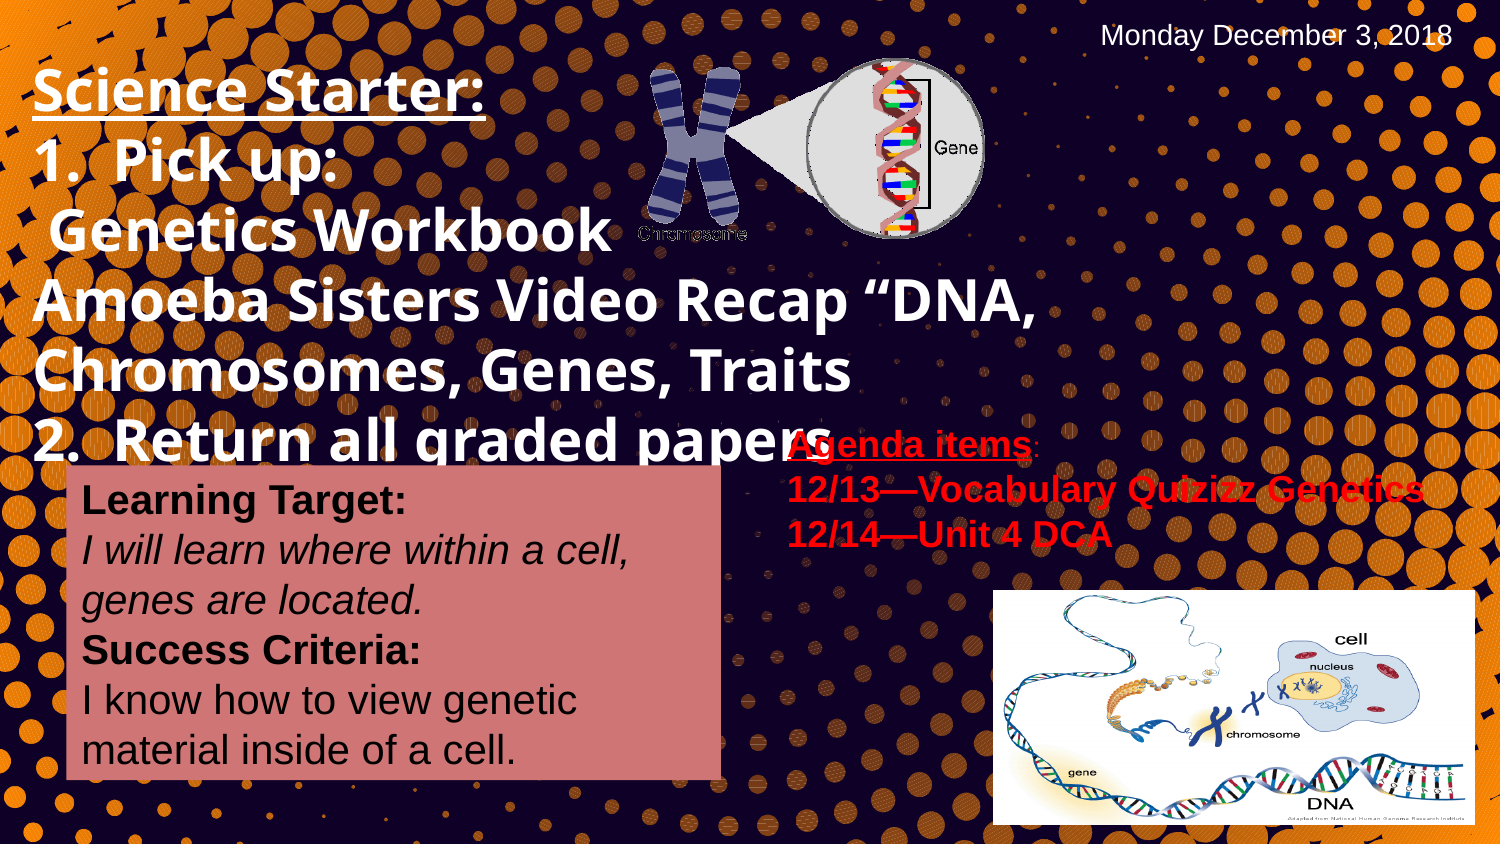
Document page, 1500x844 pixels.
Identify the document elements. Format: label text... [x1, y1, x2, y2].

picture [993, 590, 1475, 825]
picture [630, 58, 994, 243]
title Science Starter: 1. Pick up: Genetics Workbook Amoeba Sisters Video Recap “DNA, Chromosomes, Genes, Traits 2. Return all graded papers [32, 168, 1478, 359]
text_box Monday December 3, 2018 [1085, 8, 1482, 59]
text_box Agenda items: 12/13—Vocabulary Quizizz Genetics 12/14—Unit 4 DCA [772, 412, 1475, 562]
text_box Learning Target: I will learn where within a cell, genes are located. Success Criteria: I know how to view genetic material inside of a cell. [66, 465, 721, 781]
